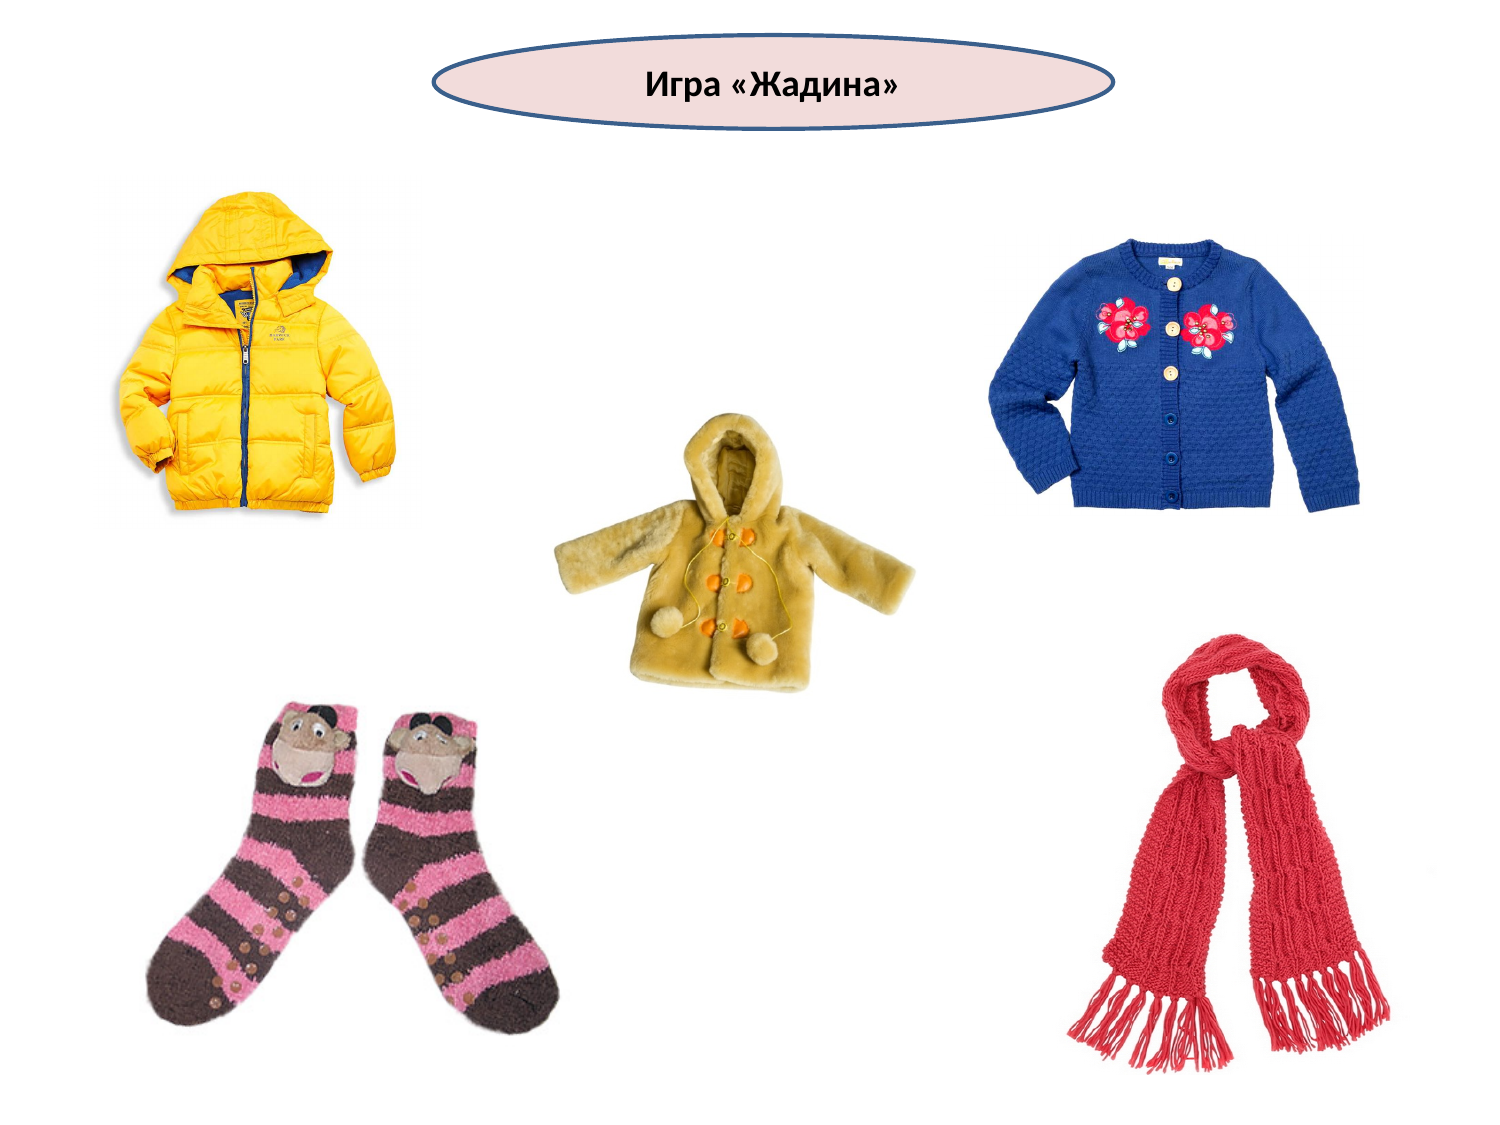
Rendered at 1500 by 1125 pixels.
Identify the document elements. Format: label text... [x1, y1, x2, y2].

picture [93, 175, 422, 529]
picture [984, 234, 1365, 516]
picture [1007, 632, 1450, 1075]
picture [116, 398, 918, 1082]
text_box Игра «Жадина» [431, 32, 1116, 131]
